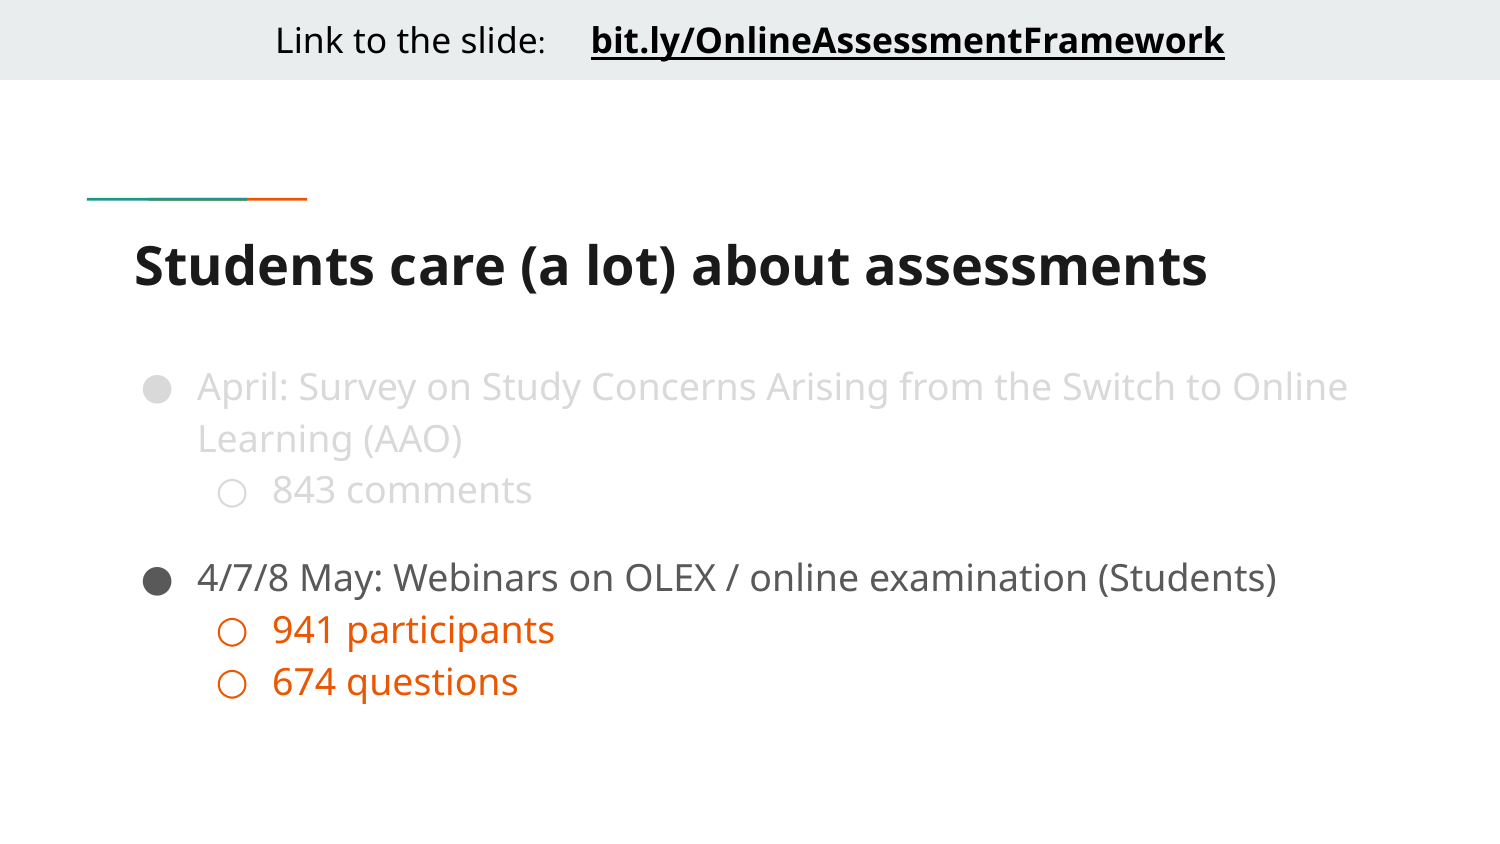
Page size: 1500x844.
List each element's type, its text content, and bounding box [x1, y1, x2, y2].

title Students care (a lot) about assessments [119, 216, 1381, 305]
list April: Survey on Study Concerns Arising from the Switch to Online Learning (AAO) 843 comments 4/7/8 May: Webinars on OLEX / online examination (Students) 941 participants 674 questions [107, 341, 1445, 712]
